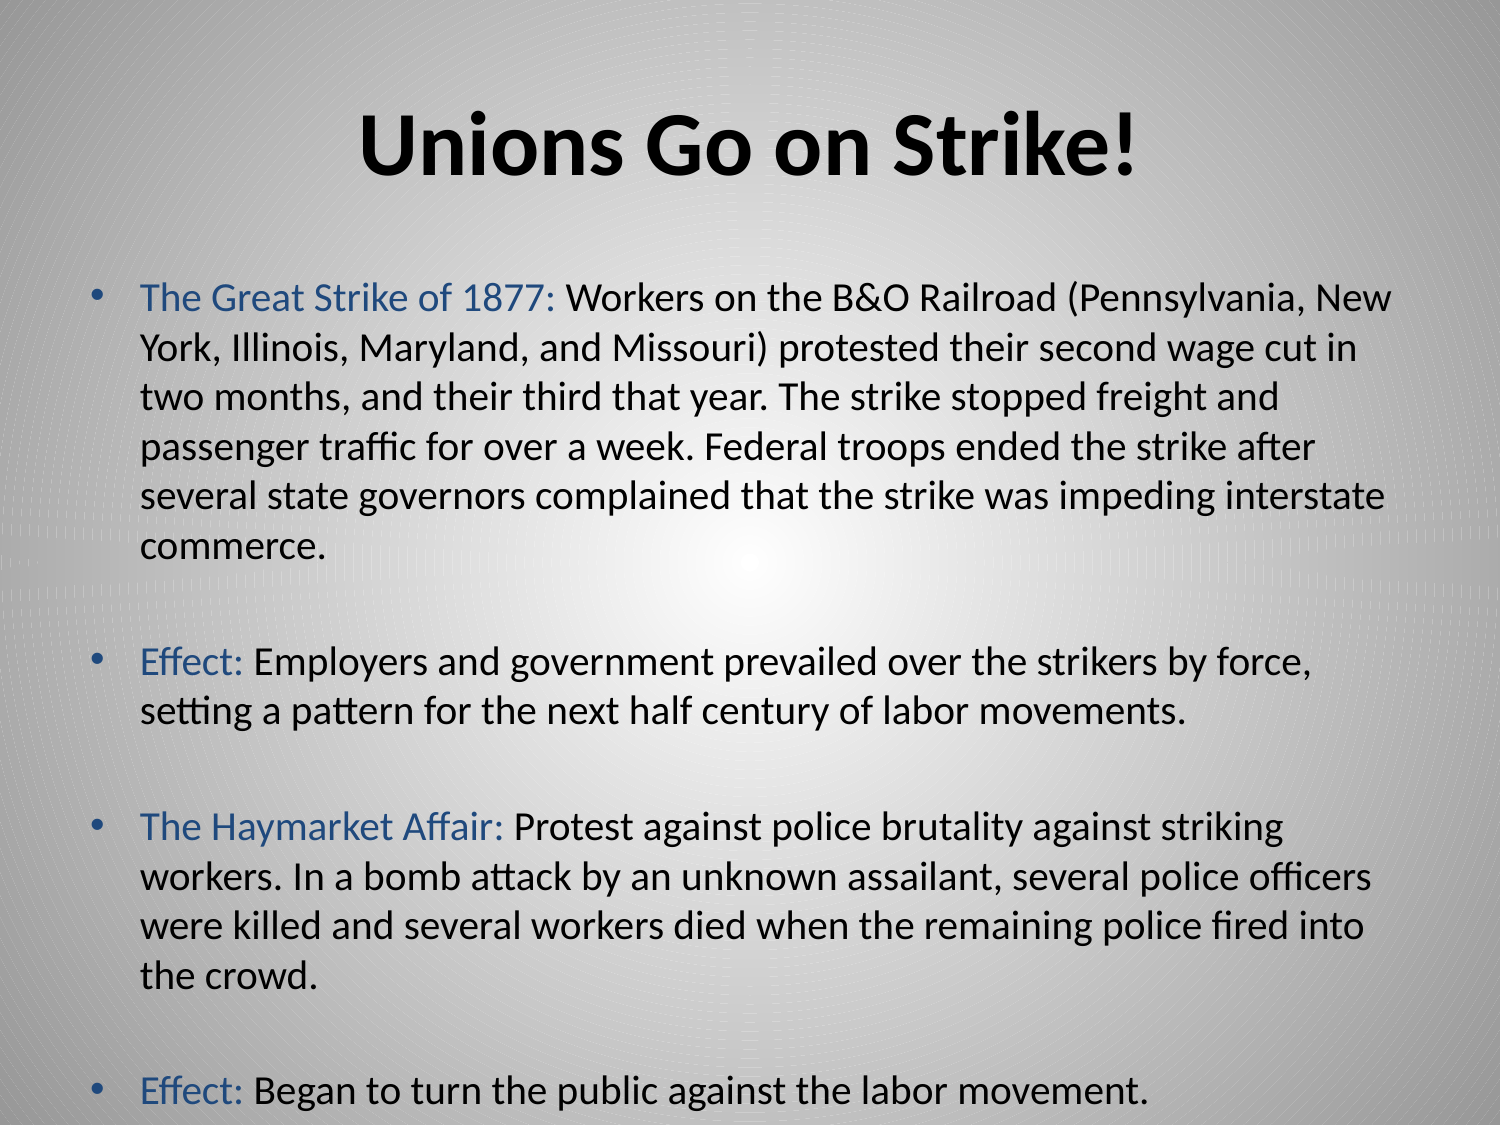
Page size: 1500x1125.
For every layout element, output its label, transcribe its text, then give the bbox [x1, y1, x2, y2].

list The Great Strike of 1877: Workers on the B&O Railroad (Pennsylvania, New York, Illinois, Maryland, and Missouri) protested their second wage cut in two months, and their third that year. The strike stopped freight and passenger traffic for over a week. Federal troops ended the strike after several state governors complained that the strike was impeding interstate commerce. Effect: Employers and government prevailed over the strikers by force, setting a pattern for the next half century of labor movements. The Haymarket Affair: Protest against police brutality against striking workers. In a bomb attack by an unknown assailant, several police officers were killed and several workers died when the remaining police fired into the crowd. Effect: Began to turn the public against the labor movement. [75, 262, 1425, 1125]
title Unions Go on Strike! [75, 45, 1425, 233]
